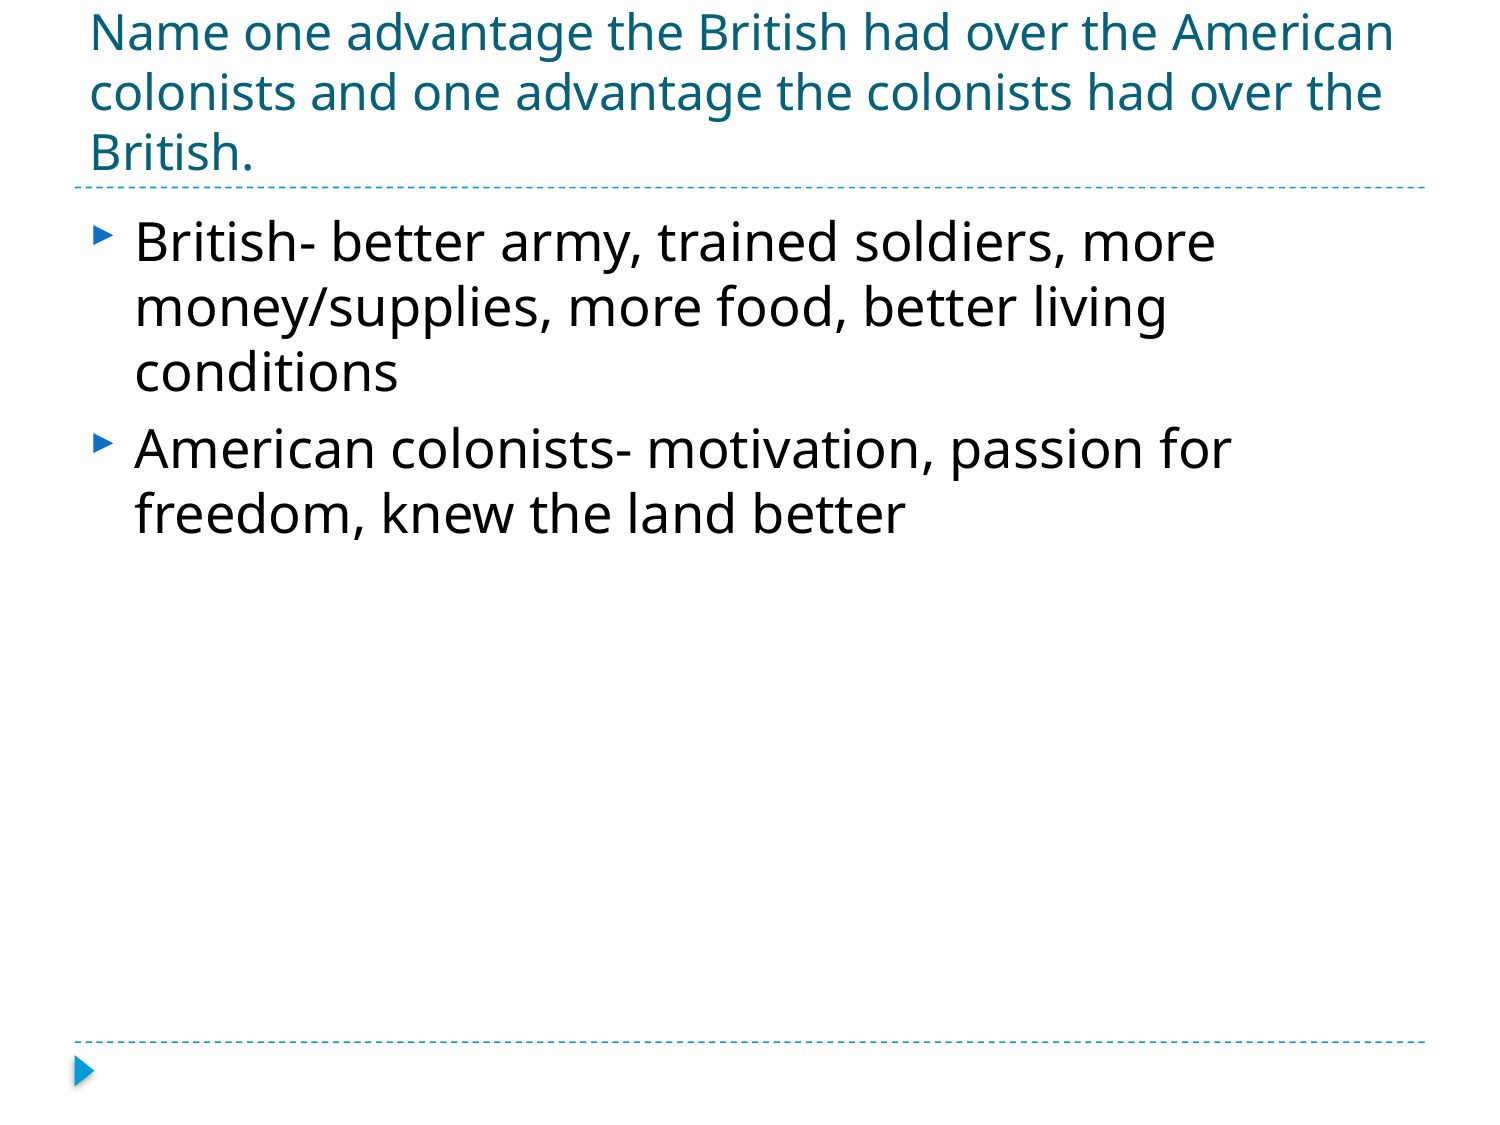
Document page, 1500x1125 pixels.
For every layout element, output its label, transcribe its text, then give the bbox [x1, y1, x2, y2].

title Name one advantage the British had over the American colonists and one advantage the colonists had over the British. [75, 24, 1425, 188]
list British- better army, trained soldiers, more money/supplies, more food, better living conditions American colonists- motivation, passion for freedom, knew the land better [75, 200, 1425, 1010]
